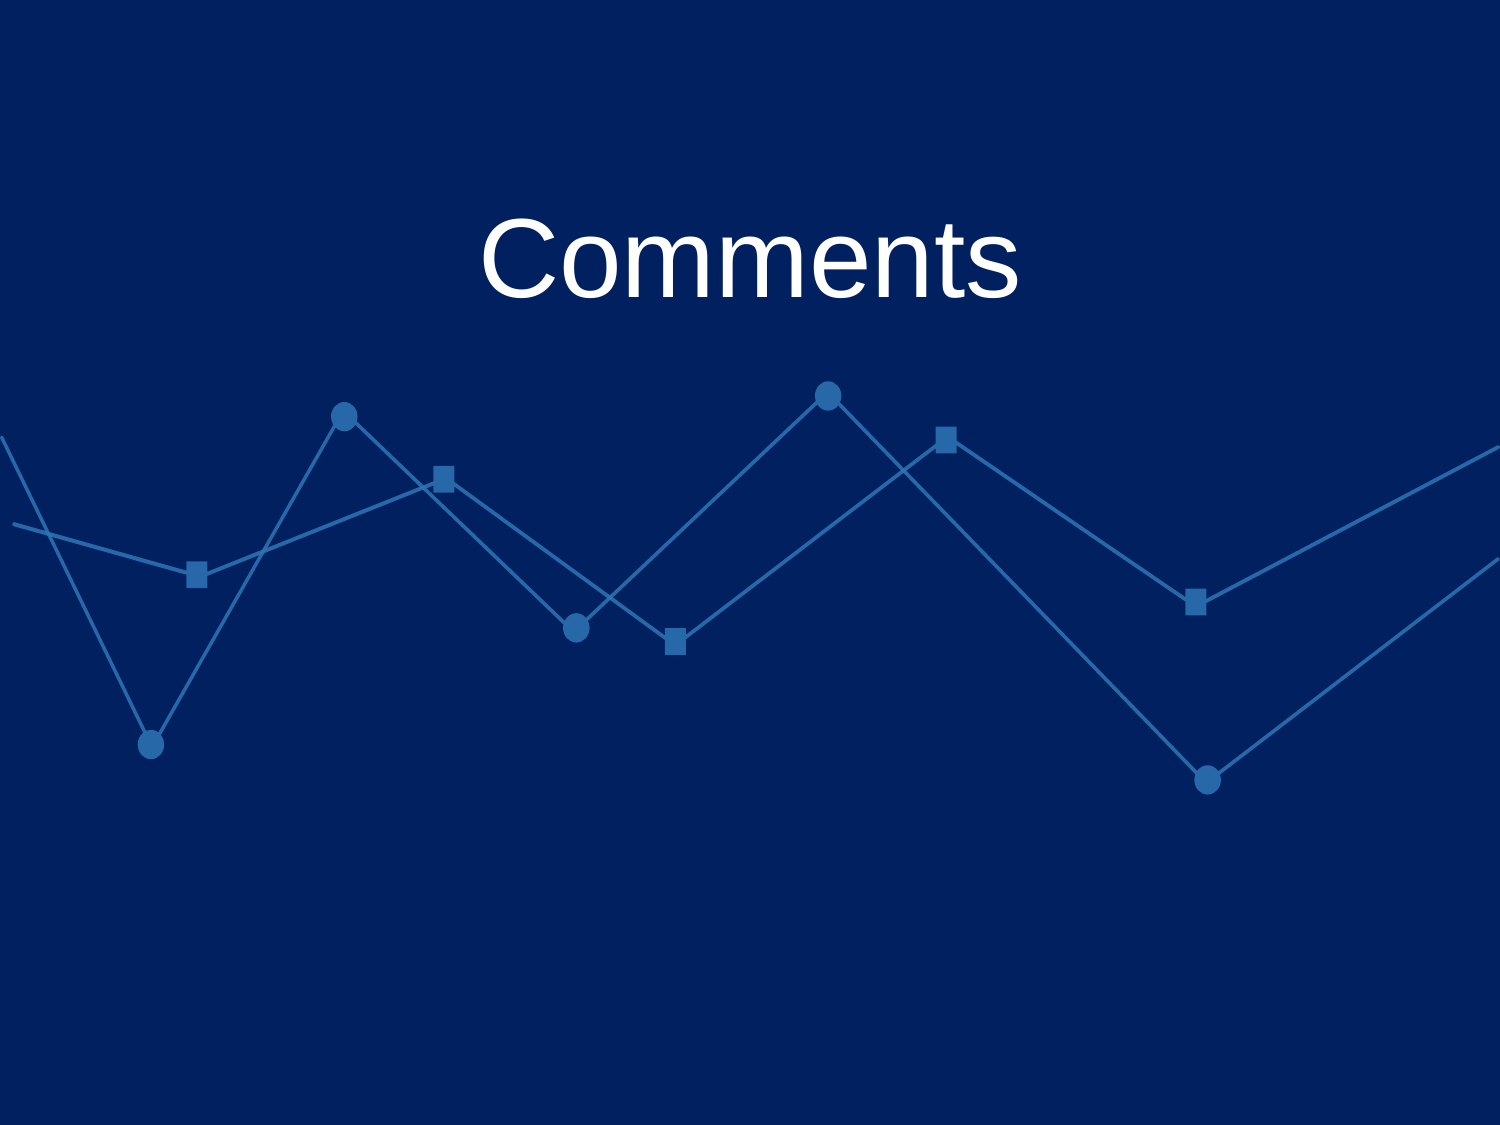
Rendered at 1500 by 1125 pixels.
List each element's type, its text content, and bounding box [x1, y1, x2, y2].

text_box [262, 401, 424, 549]
text_box [904, 471, 1500, 795]
text_box [12, 426, 1500, 655]
text_box Comments [0, 177, 1500, 328]
text_box [47, 536, 264, 760]
text_box [423, 489, 610, 643]
text_box [0, 435, 50, 531]
text_box [610, 381, 903, 597]
